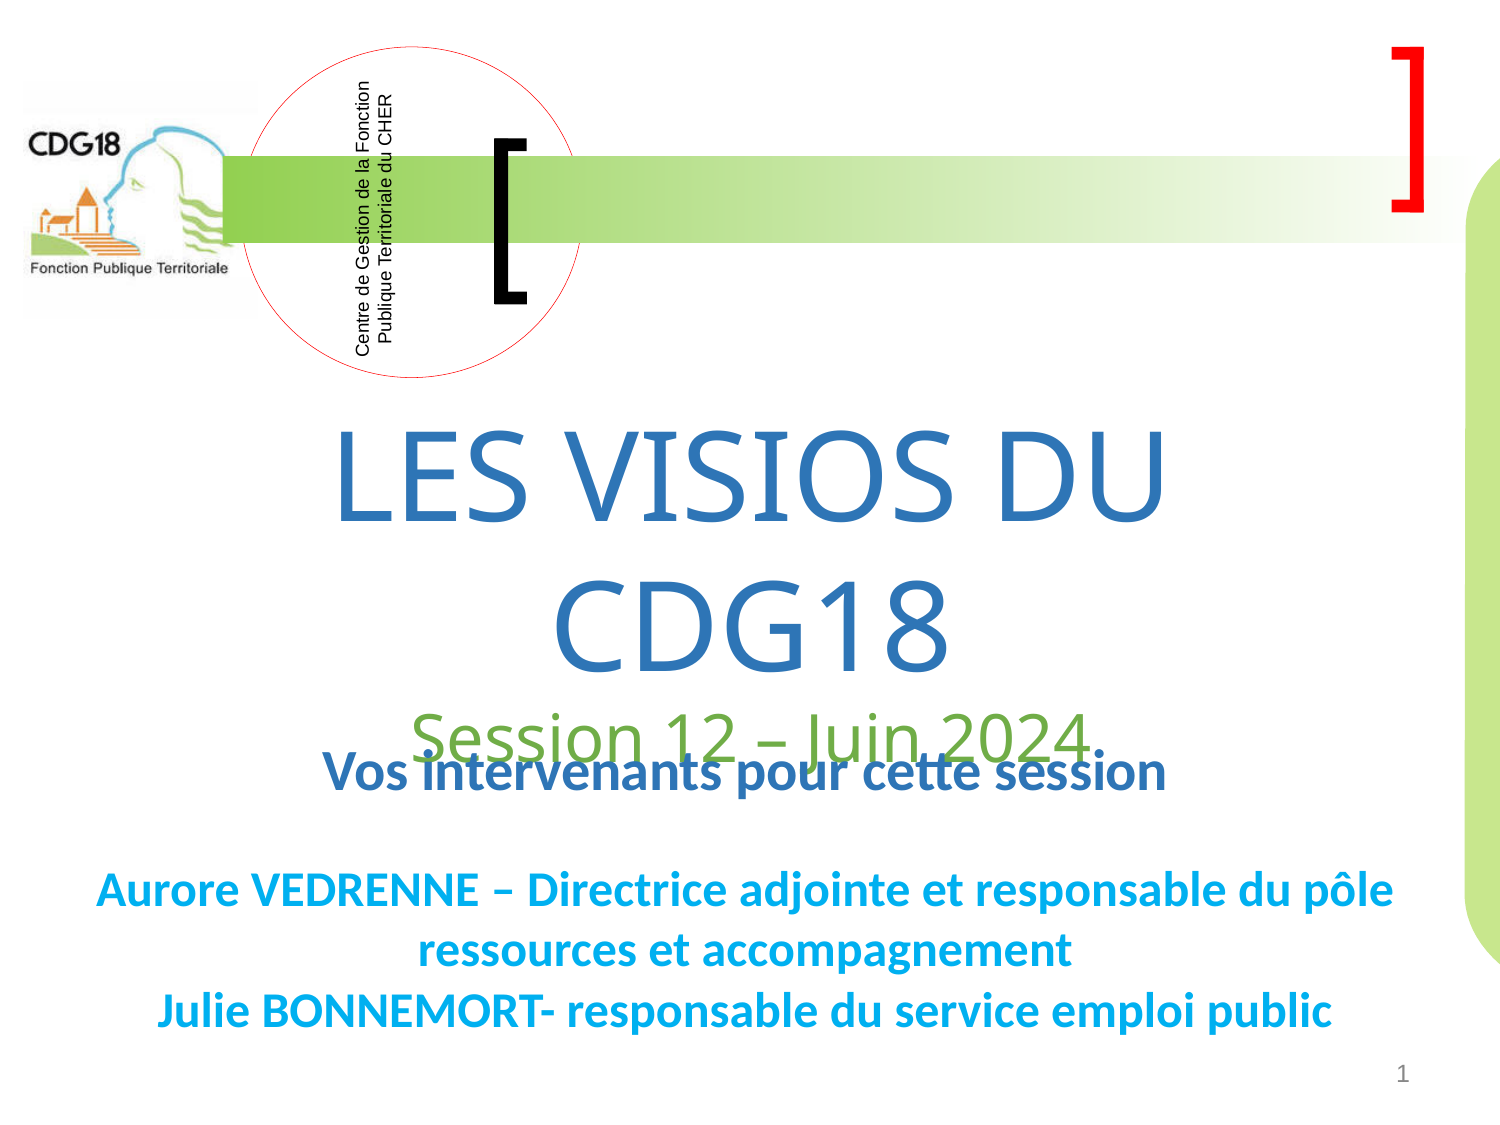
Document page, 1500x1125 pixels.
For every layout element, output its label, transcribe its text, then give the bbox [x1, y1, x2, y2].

picture [23, 81, 222, 319]
title LES VISIOS DU CDG18 Session 12 – Juin 2024 [117, 394, 1383, 729]
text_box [222, 46, 1480, 378]
text_box 1 [1393, 1055, 1412, 1087]
text_box Vos intervenants pour cette session Aurore VEDRENNE – Directrice adjointe et responsable du pôle ressources et accompagnement Julie BONNEMORT- responsable du service emploi public [23, 729, 1465, 1038]
text_box [1464, 158, 1500, 965]
